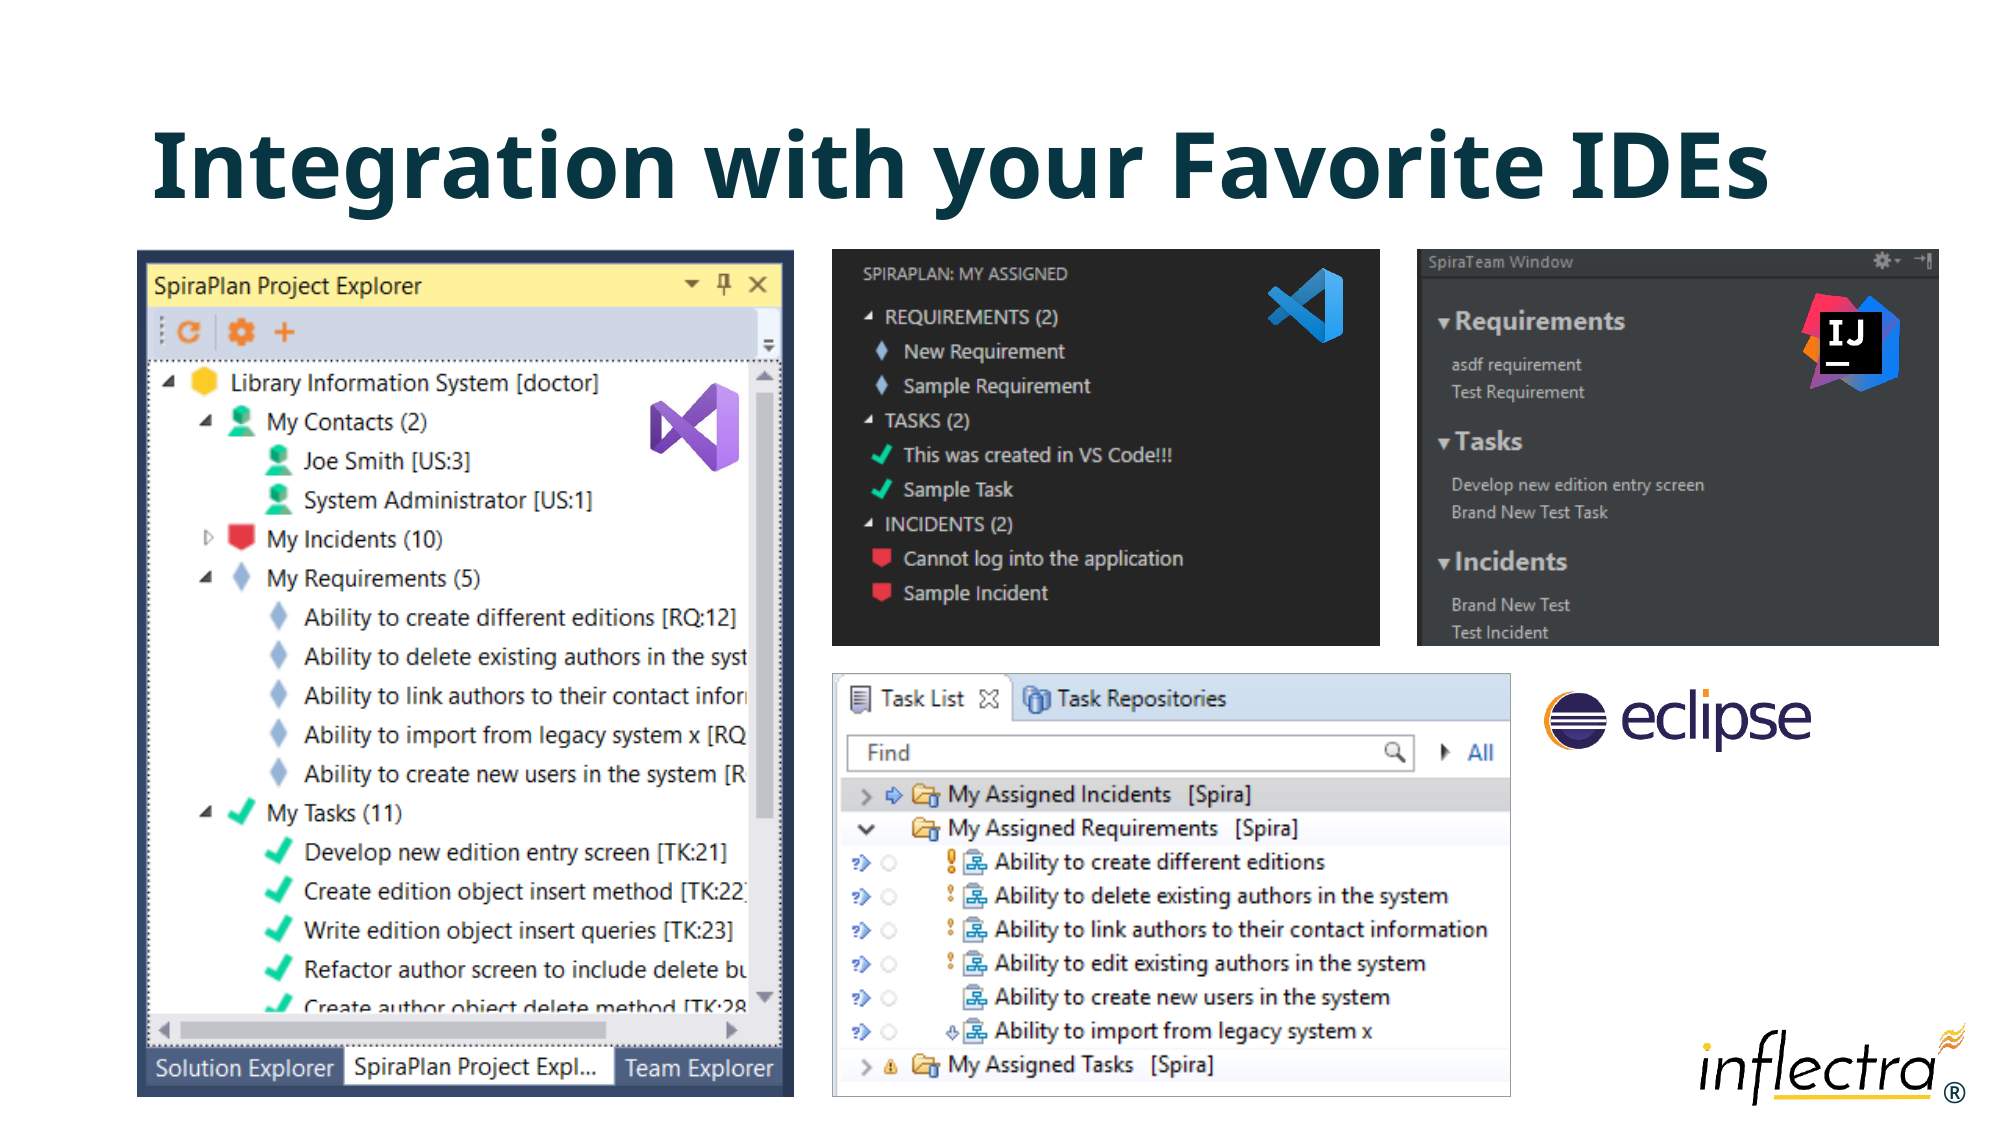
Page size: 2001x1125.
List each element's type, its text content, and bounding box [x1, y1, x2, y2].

picture [1692, 1017, 1971, 1112]
picture [1417, 249, 1939, 646]
title Integration with your Favorite IDEs [137, 59, 1863, 278]
picture [1544, 689, 1811, 752]
picture [832, 673, 1511, 1097]
picture [832, 249, 1380, 646]
picture [137, 249, 794, 1097]
